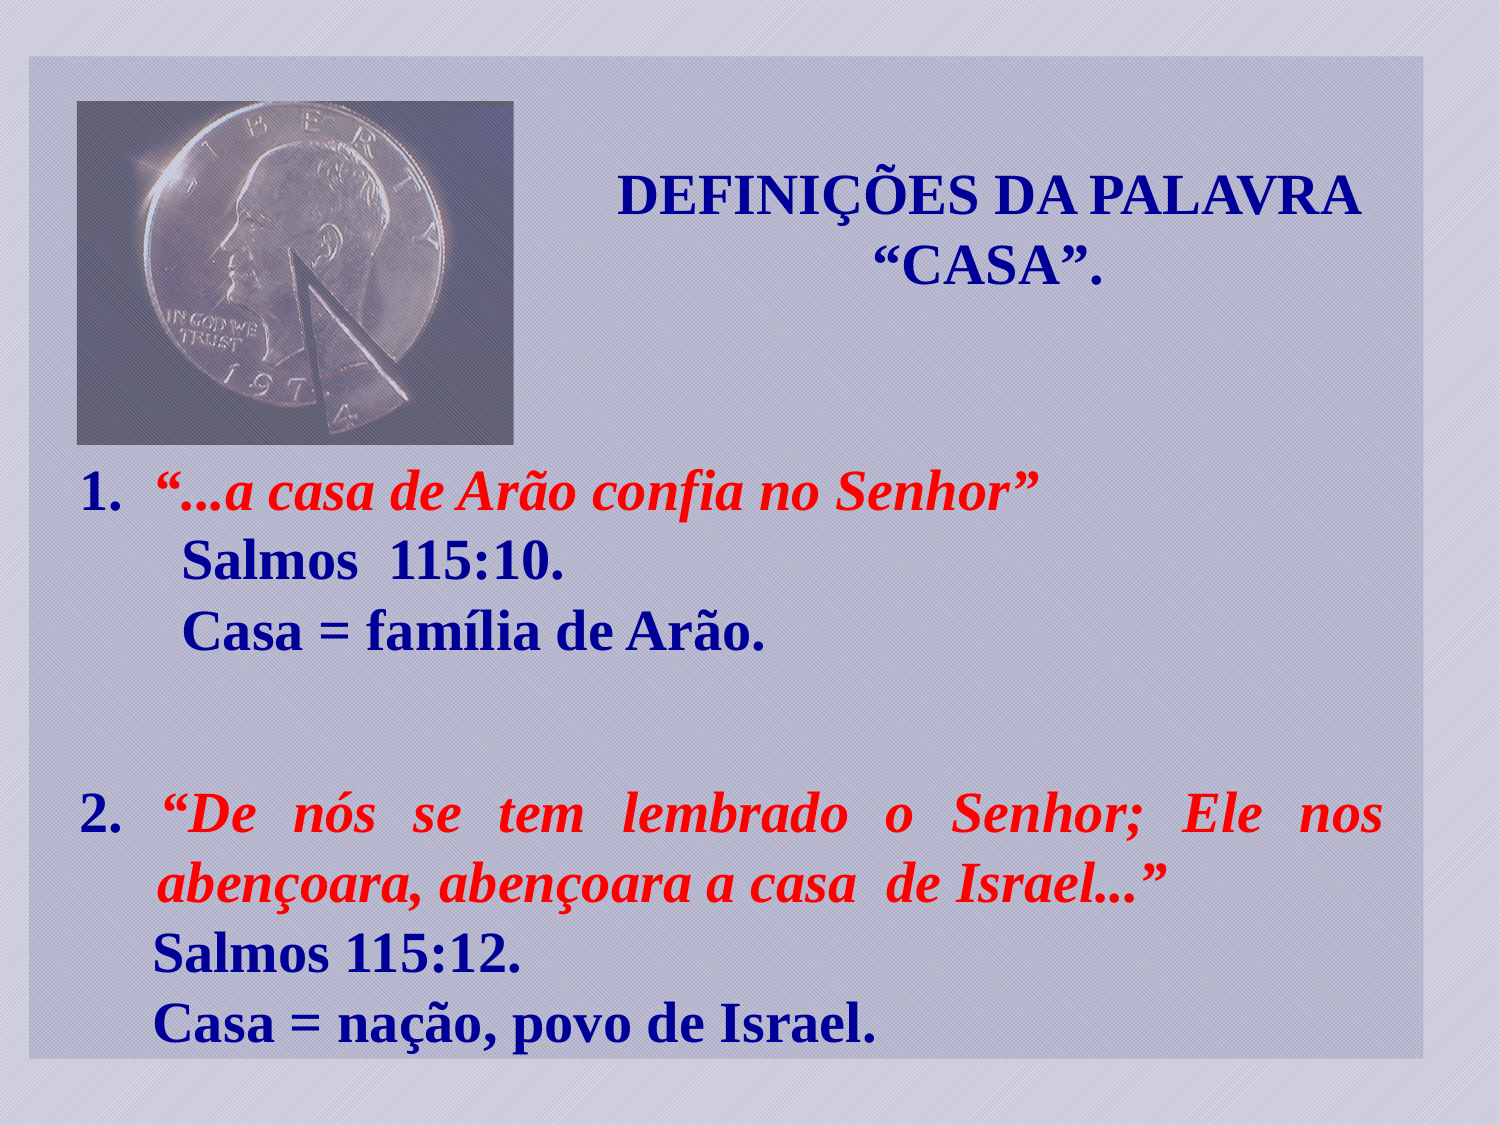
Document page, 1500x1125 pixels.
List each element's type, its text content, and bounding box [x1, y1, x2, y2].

text_box DEFINIÇÕES DA PALAVRA “CASA”. [553, 148, 1424, 304]
text_box 1. “...a casa de Arão confia no Senhor” Salmos 115:10. Casa = família de Arão. 2. “De nós se tem lembrado o Senhor; Ele nos abençoara, abençoara a casa de Israel...” Salmos 115:12. Casa = nação, povo de Israel. [64, 444, 1400, 1074]
